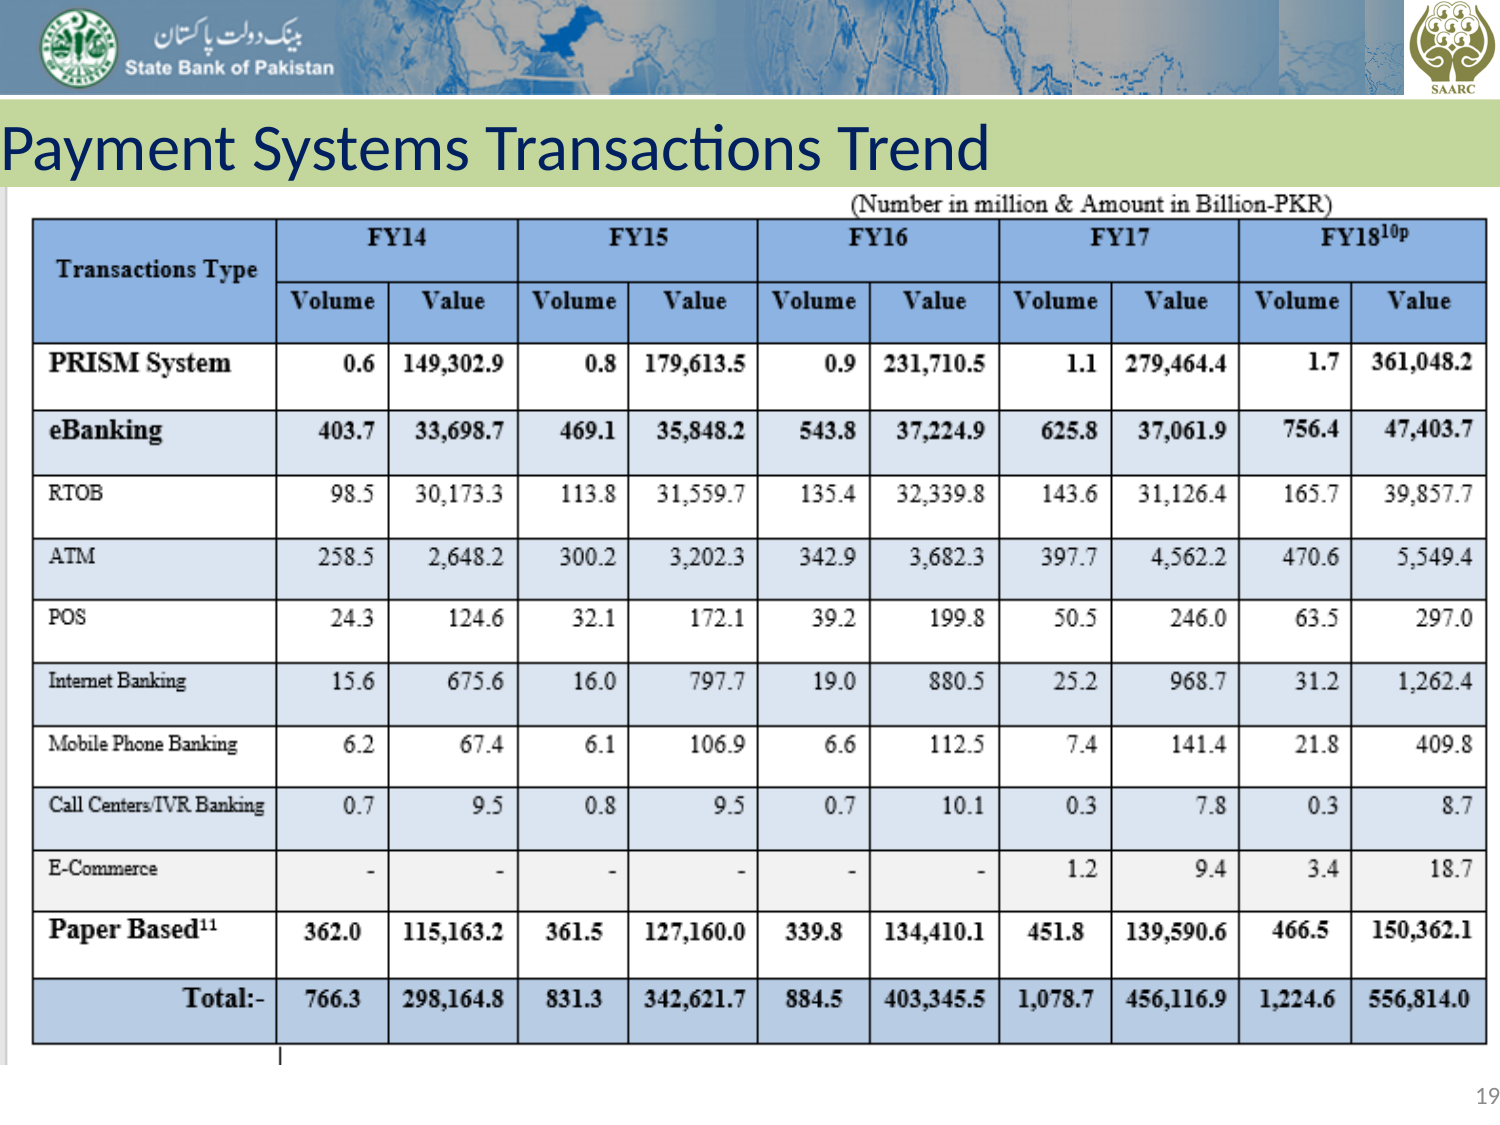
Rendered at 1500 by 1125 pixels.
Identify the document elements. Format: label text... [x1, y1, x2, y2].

slide_number 19 [1165, 1073, 1500, 1125]
text_box Payment Systems Transactions Trend [0, 102, 1500, 186]
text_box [0, 0, 1500, 96]
picture [0, 186, 1500, 1065]
